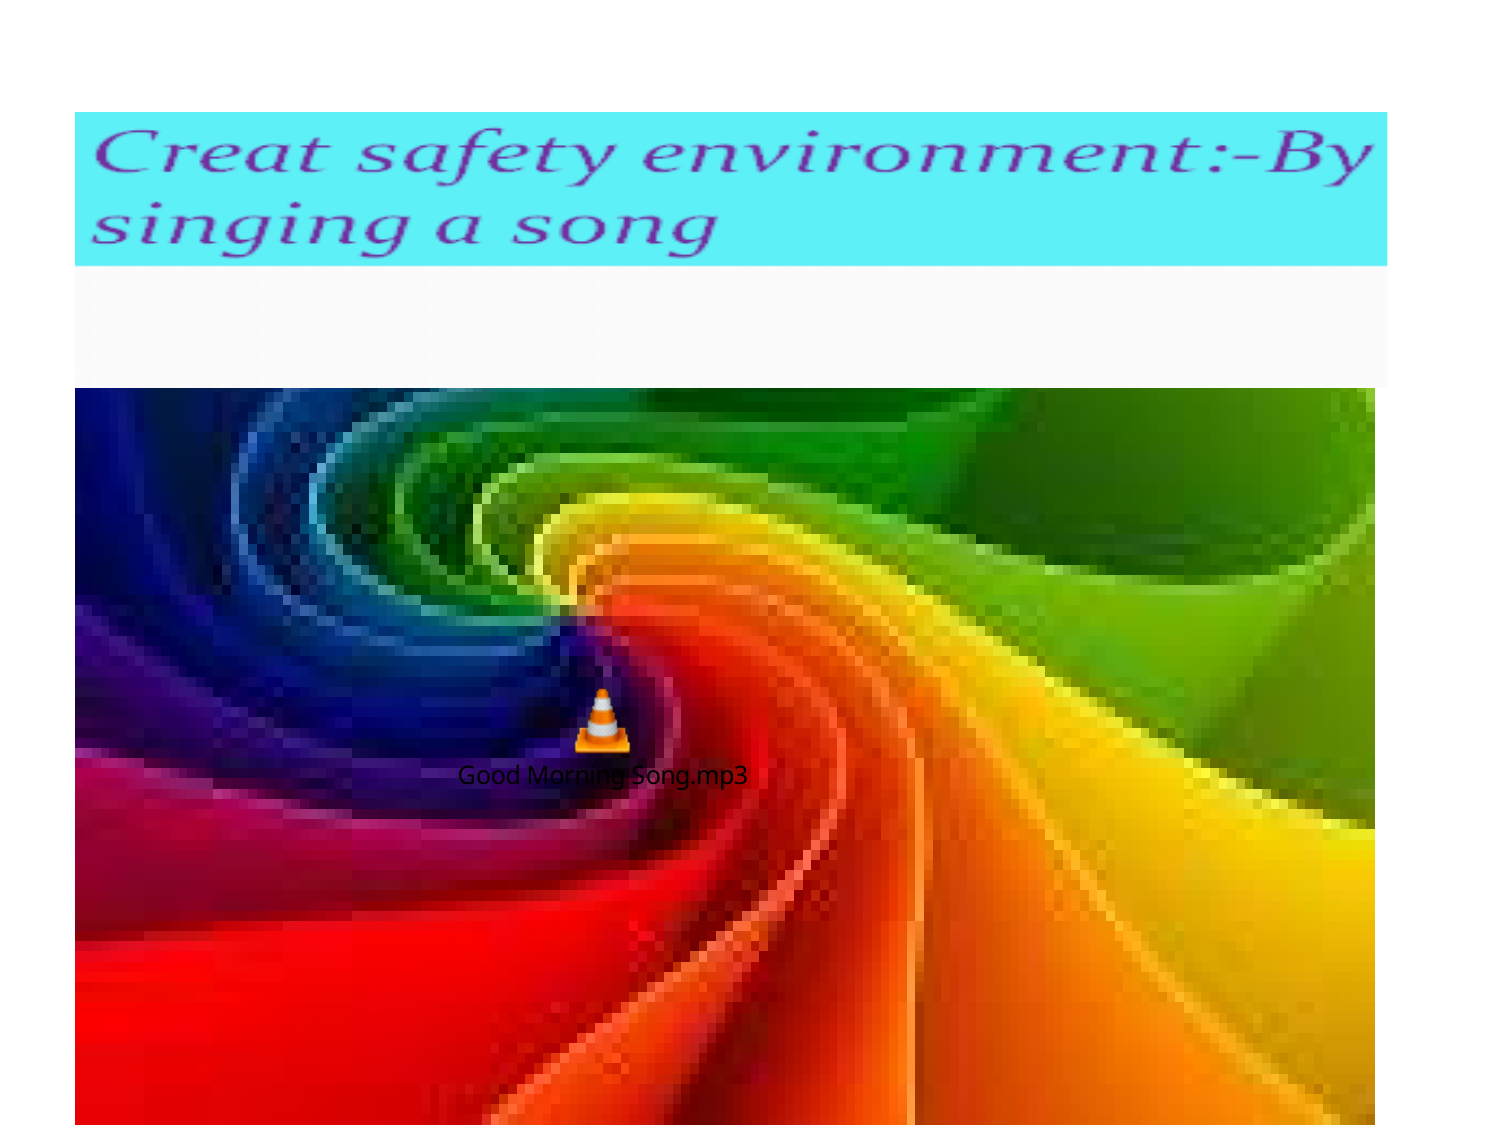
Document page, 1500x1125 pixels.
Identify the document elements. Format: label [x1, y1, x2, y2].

picture [74, 112, 1388, 1125]
text_box [424, 687, 780, 801]
